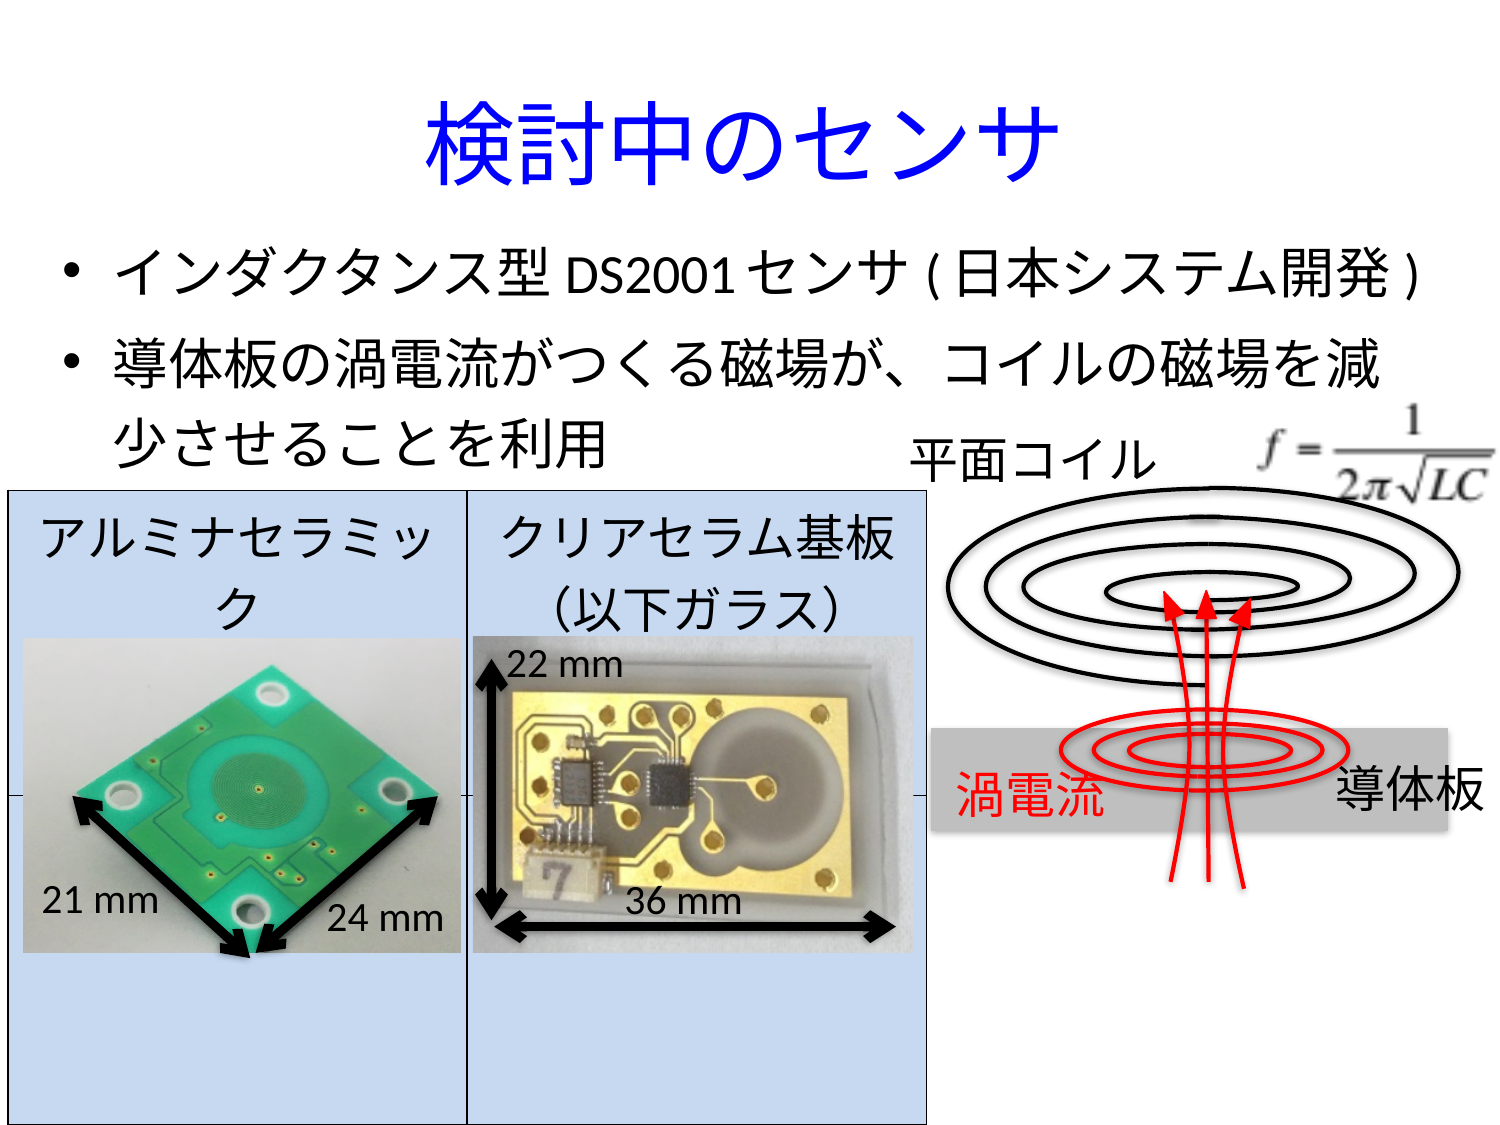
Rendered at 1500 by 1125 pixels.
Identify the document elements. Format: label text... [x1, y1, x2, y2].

table_header アルミナセラミック 基板（以下アルミナ） [9, 491, 466, 795]
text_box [23, 636, 914, 954]
table_header クリアセラム基板 （以下ガラス） [468, 500, 887, 634]
table_cell [9, 796, 466, 1124]
list インダクタンス型DS2001センサ(日本システム開発) 導体板の渦電流がつくる磁場が、コイルの磁場を減少させることを利用 [47, 221, 1452, 500]
text_box 22 mm [490, 628, 640, 634]
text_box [893, 389, 1500, 889]
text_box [72, 795, 251, 959]
table_cell [468, 896, 926, 1124]
title 検討中のセンサ [47, 45, 1442, 221]
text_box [255, 795, 438, 954]
